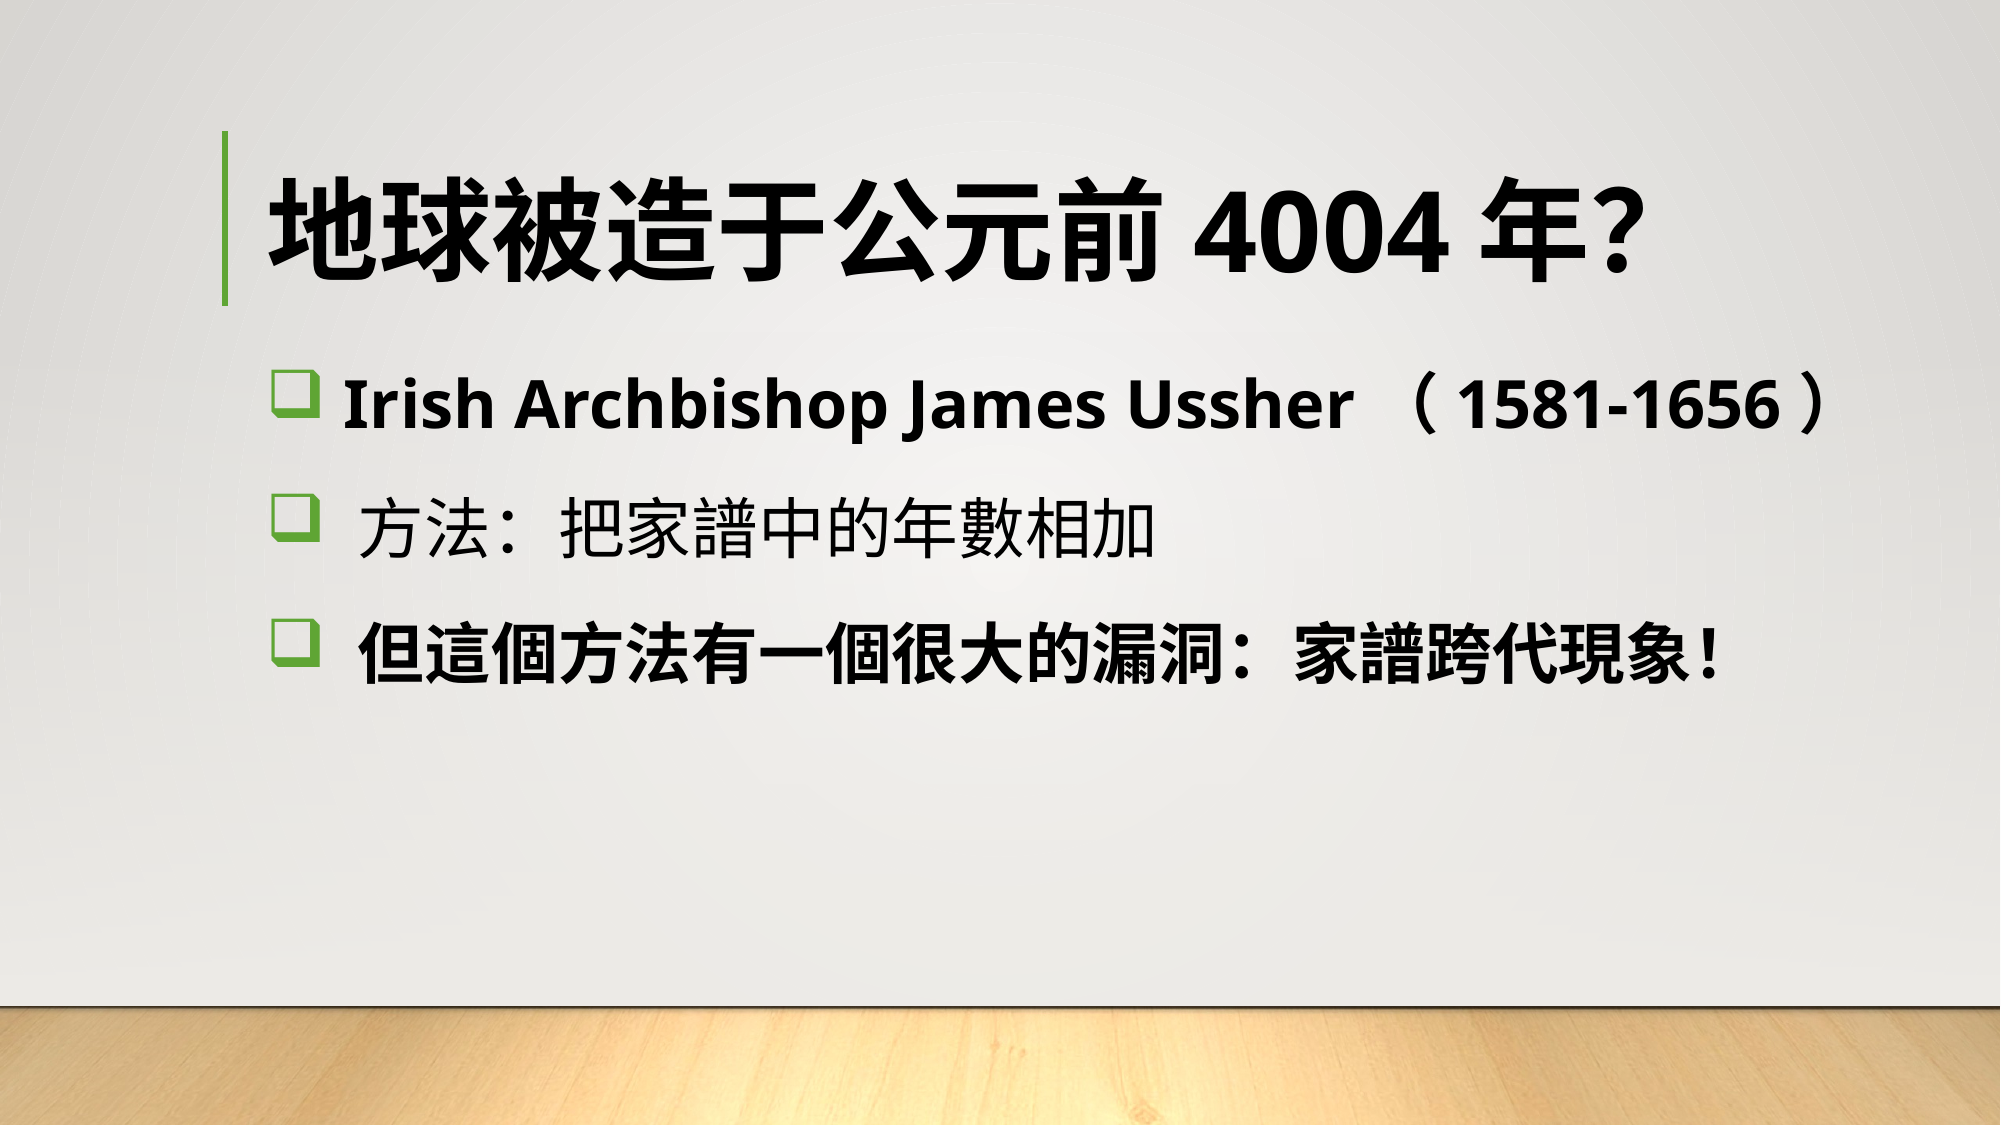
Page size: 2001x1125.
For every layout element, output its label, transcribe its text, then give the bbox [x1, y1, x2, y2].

title 地球被造于公元前4004年？ [251, 131, 1814, 305]
picture [0, 1006, 2000, 1125]
list Irish Archbishop James Ussher（1581-1656） 方法：把家譜中的年數相加 但這個方法有一個很大的漏洞：家譜跨代現象！ [251, 330, 1882, 997]
